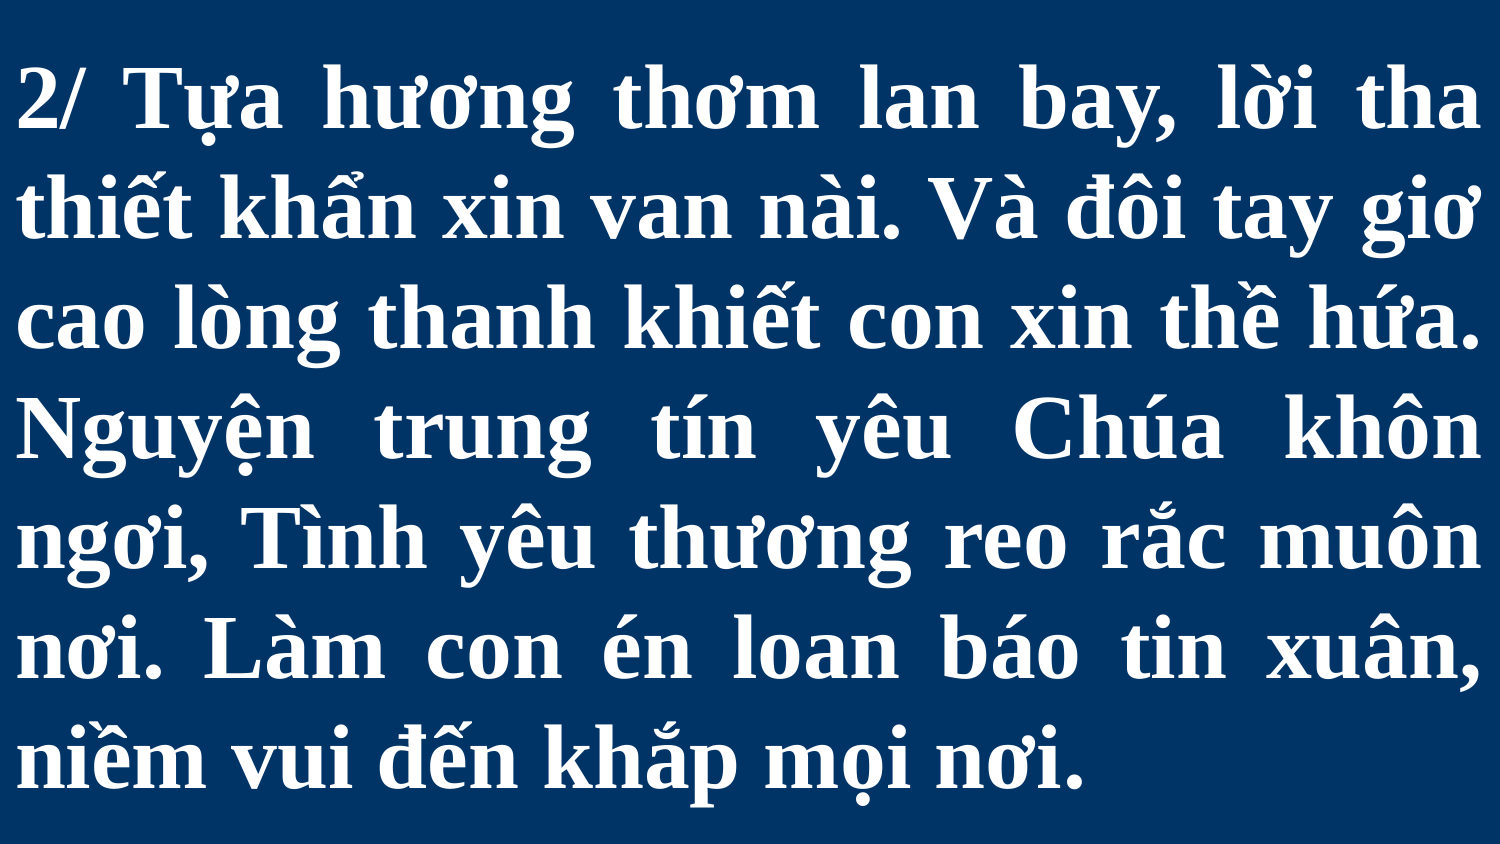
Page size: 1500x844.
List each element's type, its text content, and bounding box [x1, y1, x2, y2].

title 2/ Tựa hương thơm lan bay, lời tha thiết khẩn xin van nài. Và đôi tay giơ cao lòng thanh khiết con xin thề hứa. Nguyện trung tín yêu Chúa khôn ngơi, Tình yêu thương reo rắc muôn nơi. Làm con én loan báo tin xuân, niềm vui đến khắp mọi nơi. [0, 0, 1500, 844]
